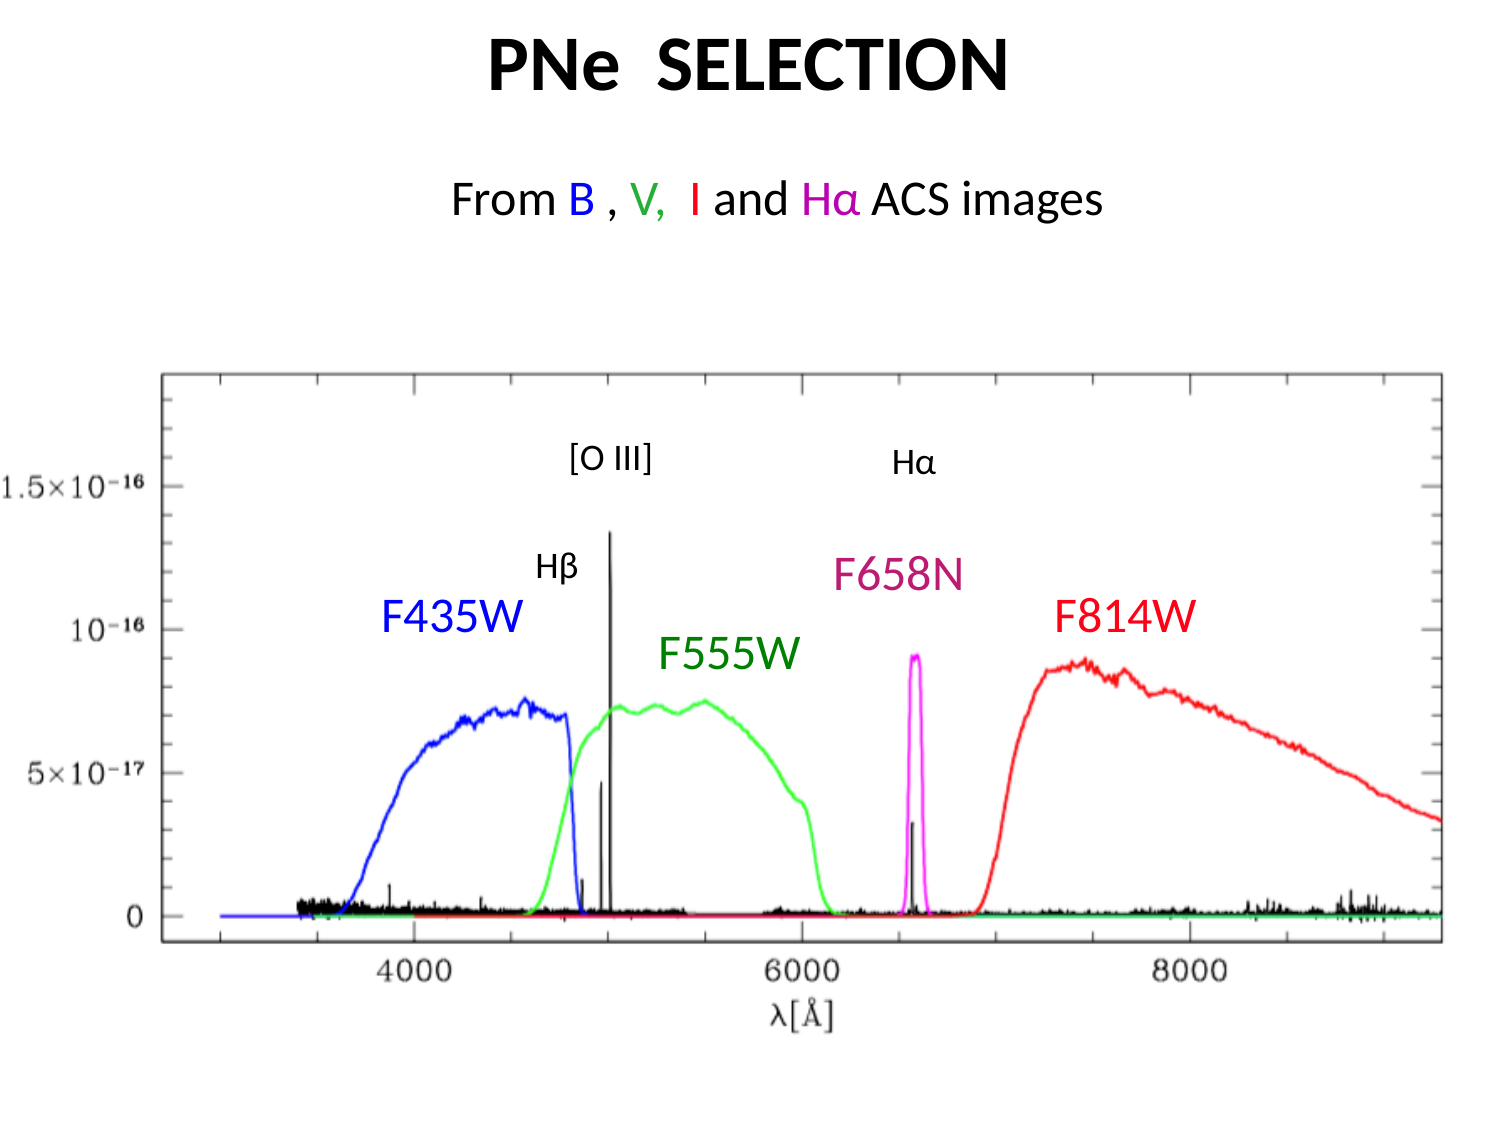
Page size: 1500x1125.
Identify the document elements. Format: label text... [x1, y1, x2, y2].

picture [0, 314, 1500, 1065]
text_box PNe SELECTION [66, 3, 1467, 115]
text_box From B , V, I and Hα ACS images [436, 158, 1120, 233]
